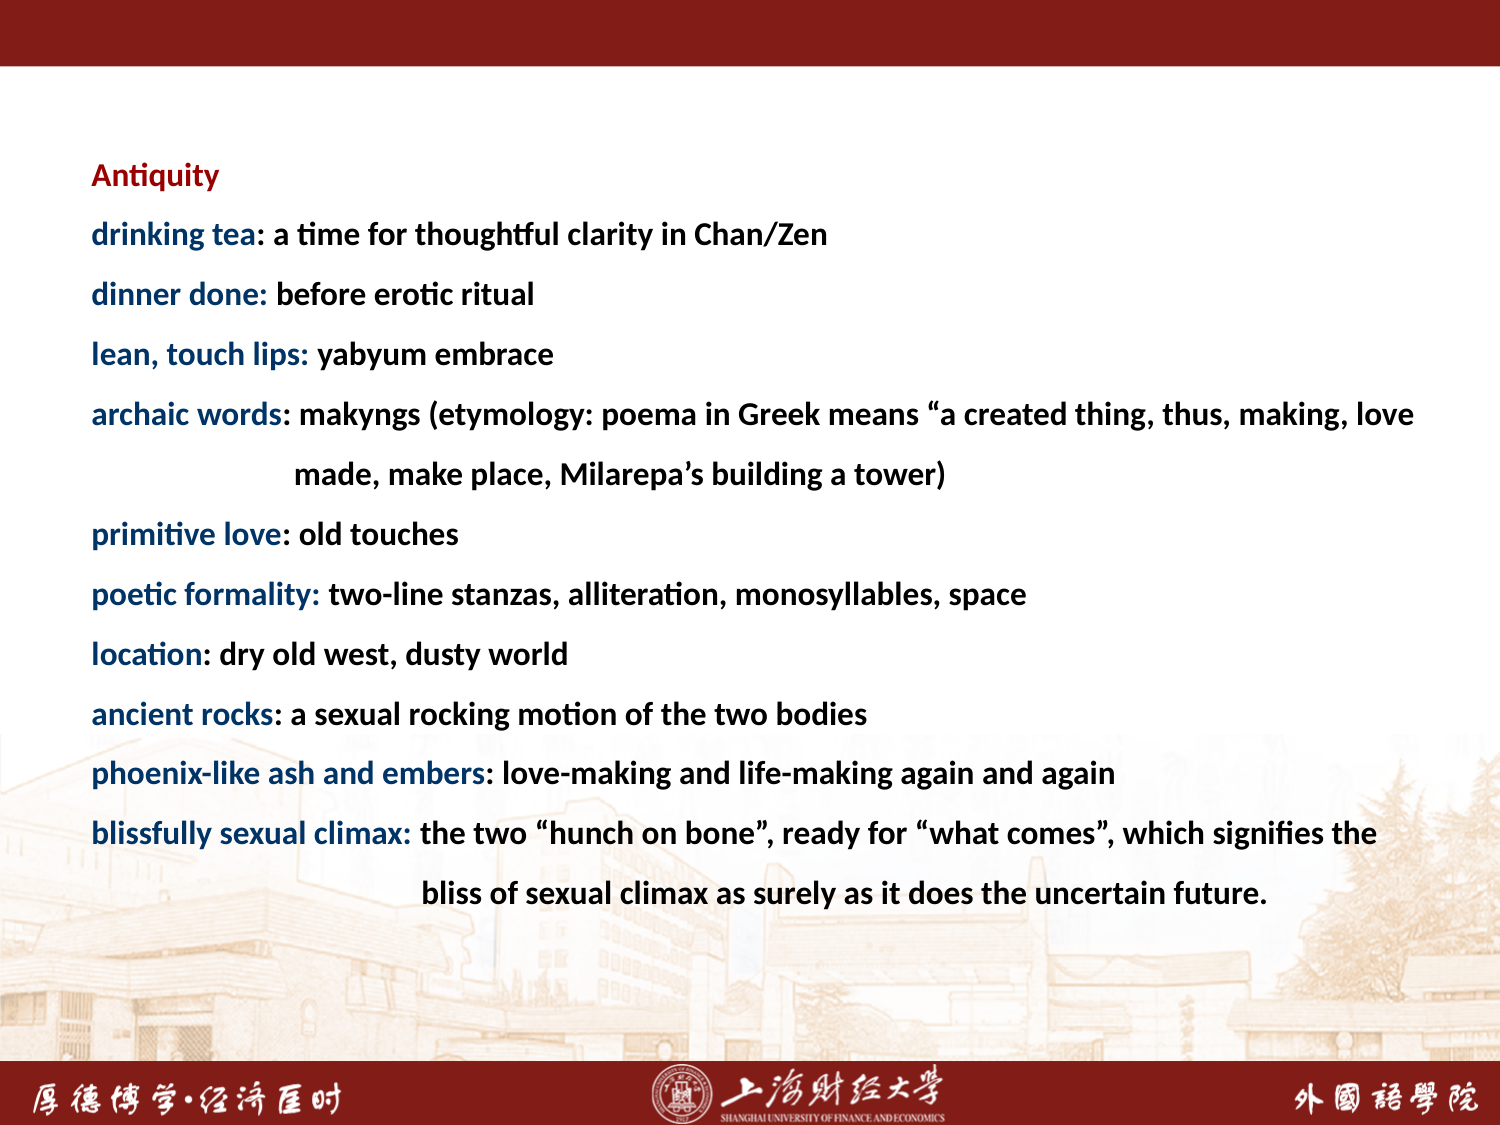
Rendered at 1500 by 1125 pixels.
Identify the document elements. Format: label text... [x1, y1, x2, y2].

text_box Antiquity drinking tea: a time for thoughtful clarity in Chan/Zen dinner done: before erotic ritual lean, touch lips: yabyum embrace archaic words: makyngs (etymology: poema in Greek means “a created thing, thus, making, love made, make place, Milarepa’s building a tower) primitive love: old touches poetic formality: two-line stanzas, alliteration, monosyllables, space location: dry old west, dusty world ancient rocks: a sexual rocking motion of the two bodies phoenix-like ash and embers: love-making and life-making again and again blissfully sexual climax: the two “hunch on bone”, ready for “what comes”, which signifies the bliss of sexual climax as surely as it does the uncertain future. [76, 125, 1459, 919]
picture [0, 1058, 1500, 1125]
